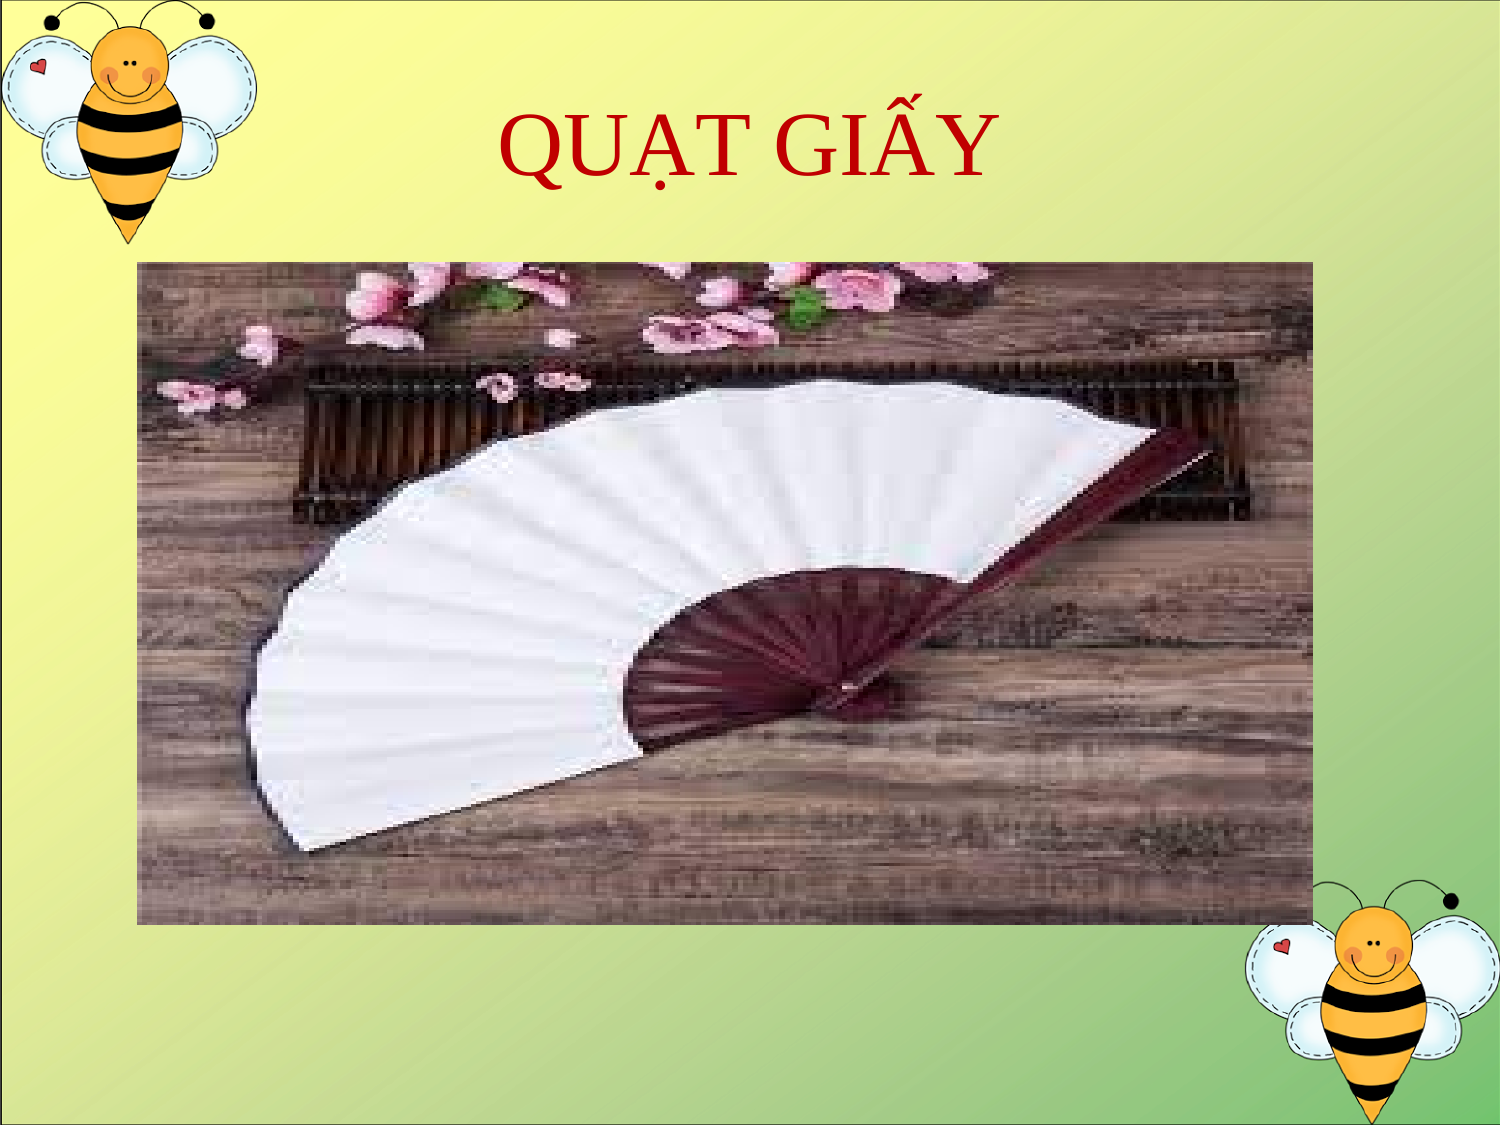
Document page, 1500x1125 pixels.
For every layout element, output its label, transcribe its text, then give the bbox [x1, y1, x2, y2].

picture [0, 0, 1500, 1125]
title QUẠT GIẤY [75, 45, 1425, 233]
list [137, 262, 1313, 926]
